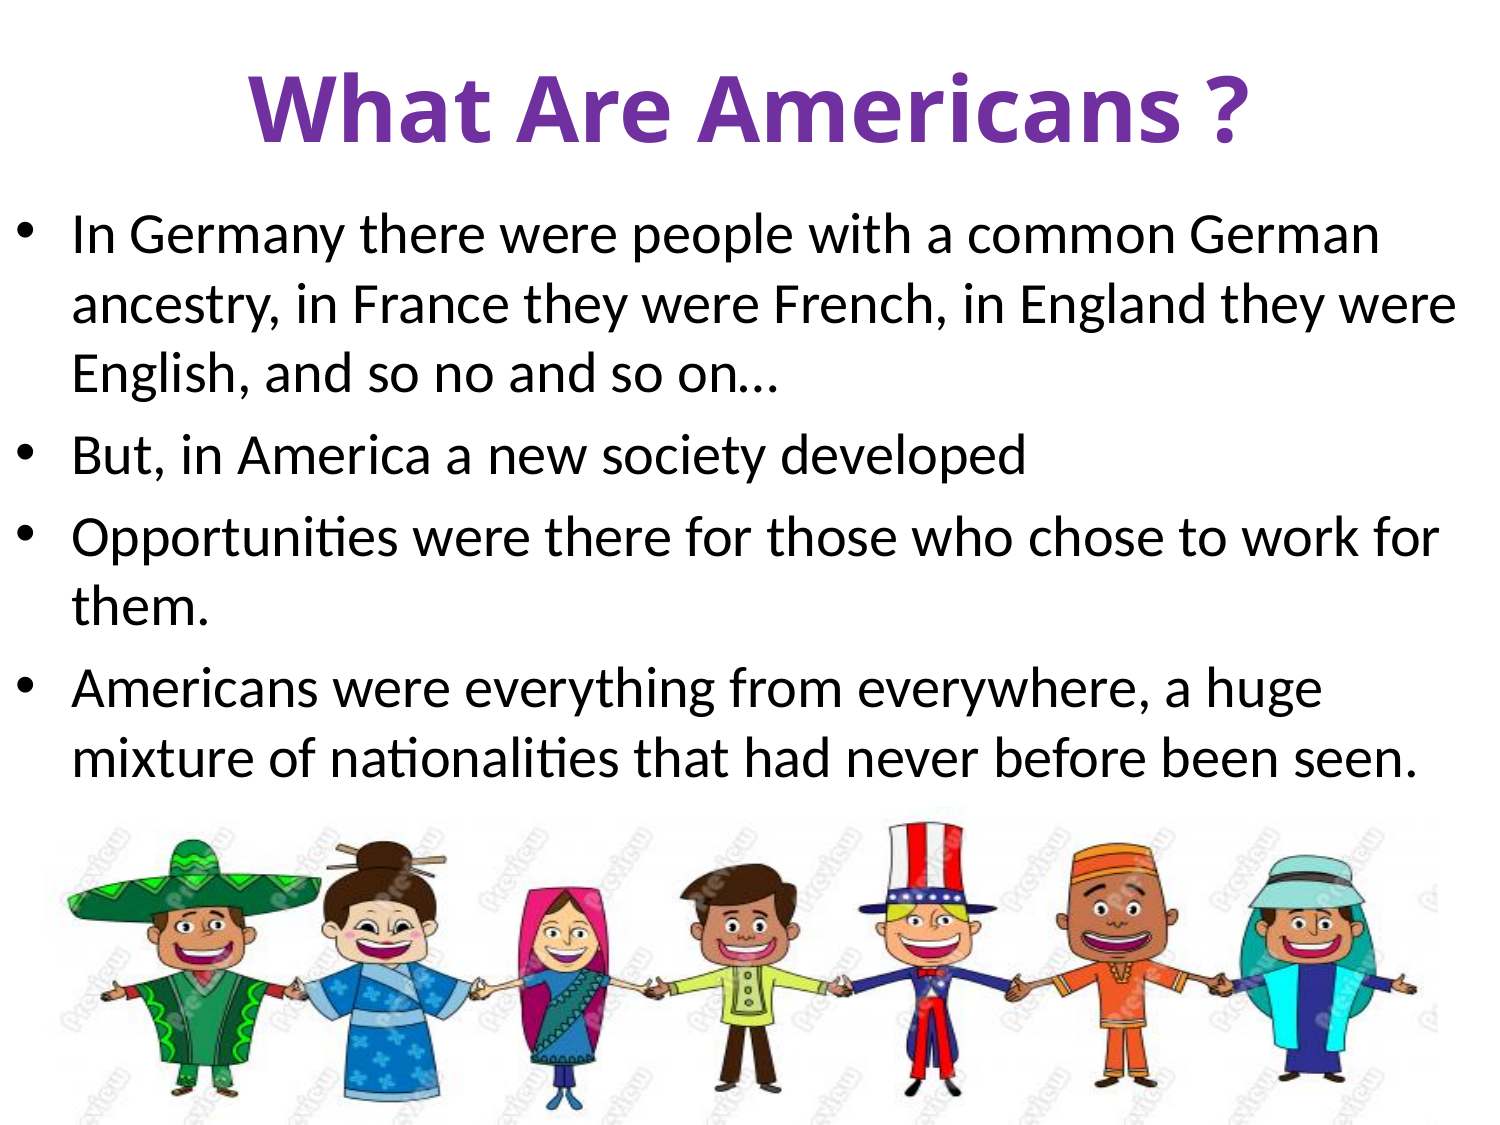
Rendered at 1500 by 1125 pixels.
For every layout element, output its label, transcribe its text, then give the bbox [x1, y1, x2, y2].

picture [45, 807, 1438, 1125]
list In Germany there were people with a common German ancestry, in France they were French, in England they were English, and so no and so on… But, in America a new society developed Opportunities were there for those who chose to work for them. Americans were everything from everywhere, a huge mixture of nationalities that had never before been seen. [0, 187, 1500, 808]
title What Are Americans ? [75, 12, 1425, 187]
